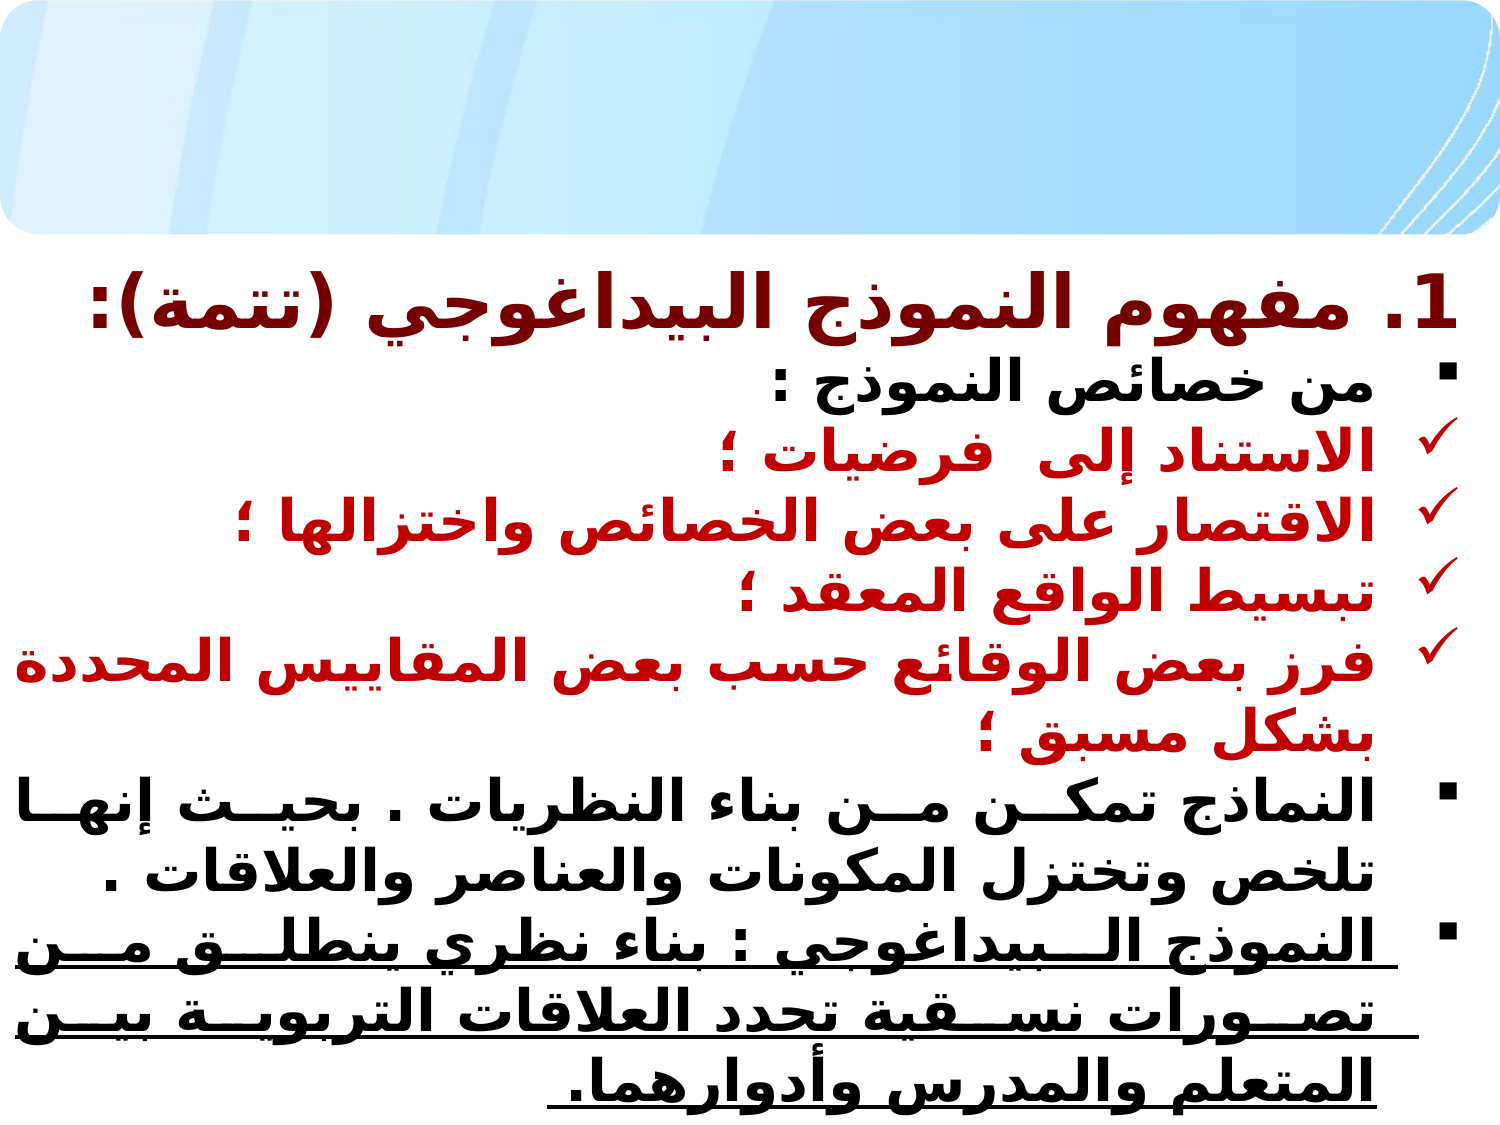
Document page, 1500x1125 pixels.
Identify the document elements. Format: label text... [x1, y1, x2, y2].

picture [0, 0, 1500, 235]
text_box 1. مفهوم النموذج البيداغوجي (تتمة): من خصائص النموذج : الاستناد إلى فرضيات ؛ الاقتصار على بعض الخصائص واختزالها ؛ تبسيط الواقع المعقد ؛ فرز بعض الوقائع حسب بعض المقاييس المحددة بشكل مسبق ؛ النماذج تمكن من بناء النظريات . بحيث إنها تلخص وتختزل المكونات والعناصر والعلاقات . النموذج البيداغوجي : بناء نظري ينطلق من تصورات نسقية تحدد العلاقات التربوية بين المتعلم والمدرس وأدوارهما. [0, 244, 1479, 1125]
